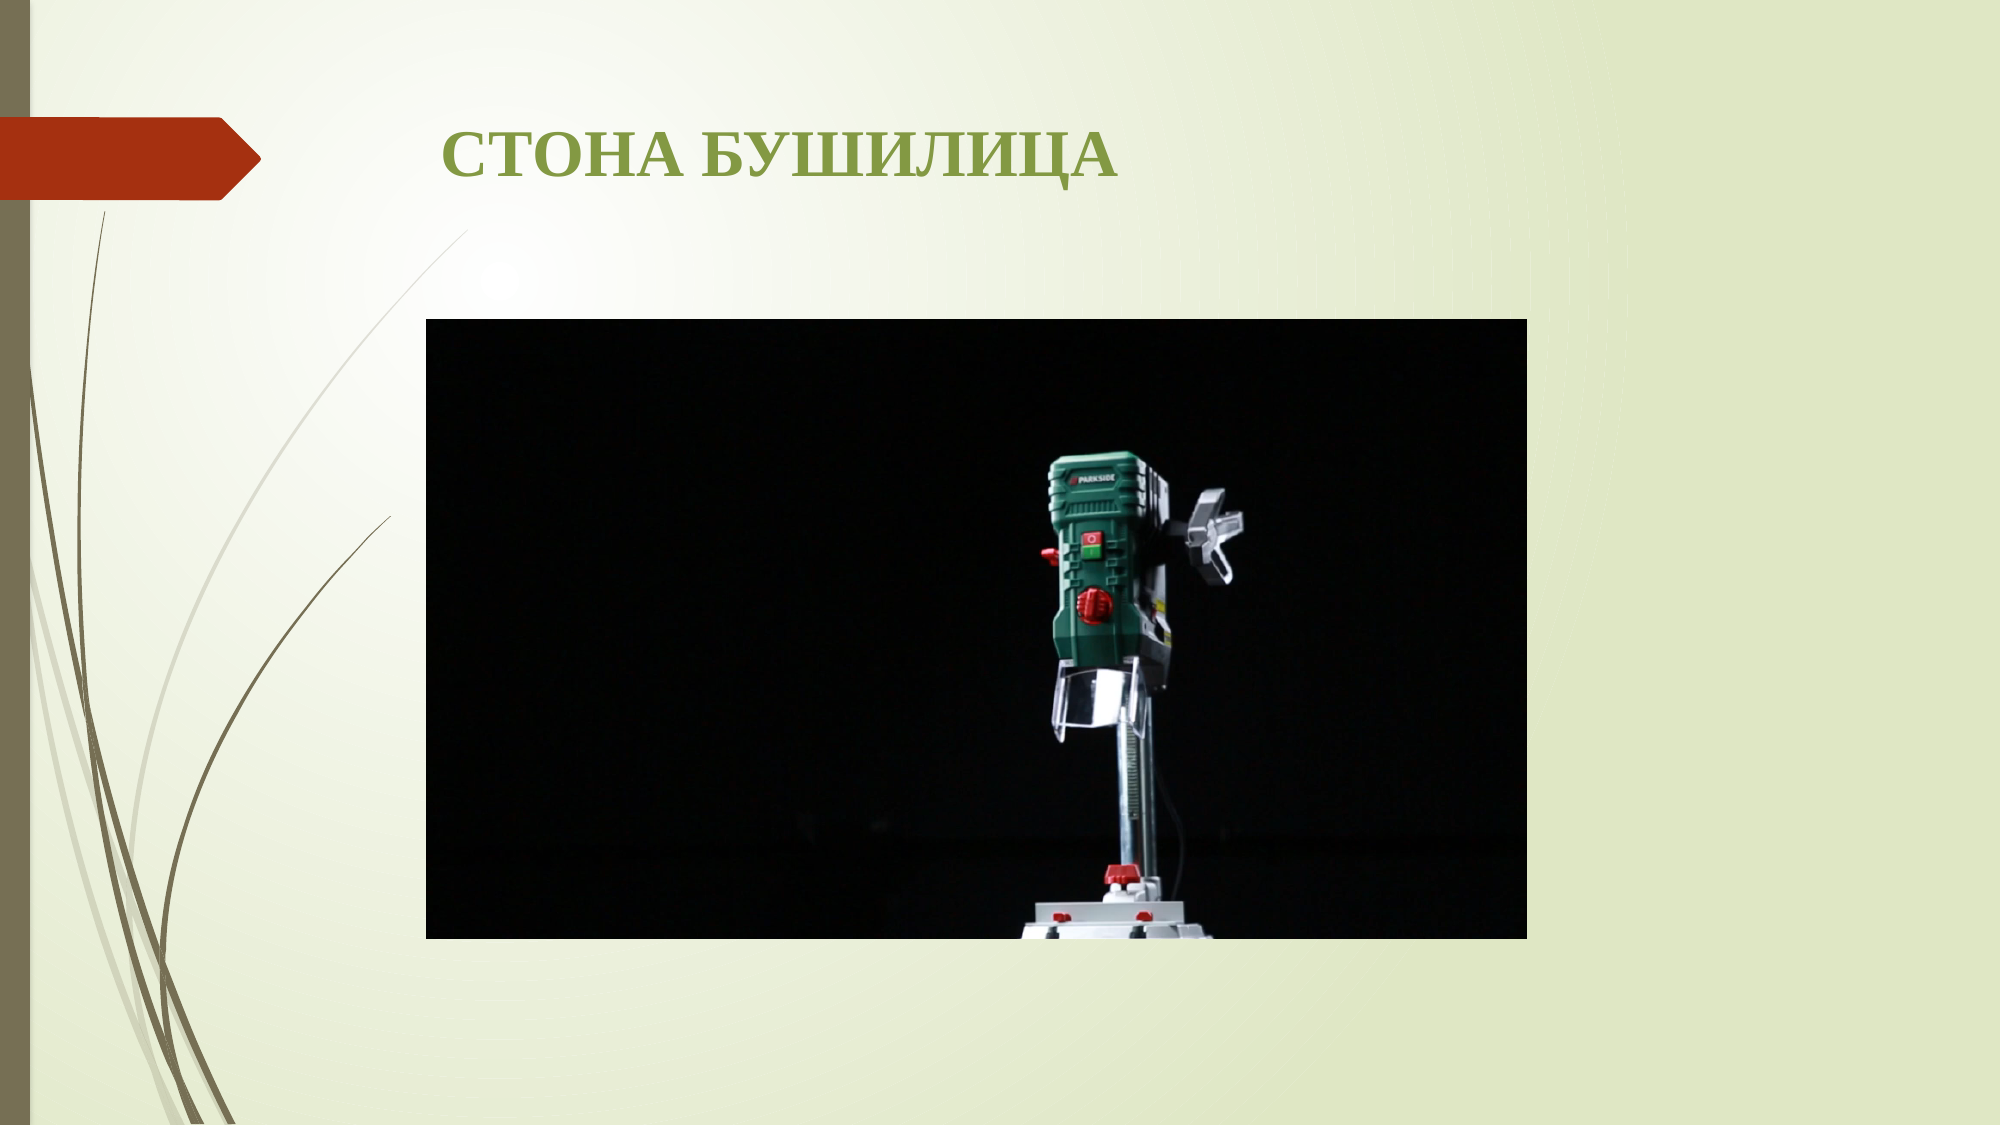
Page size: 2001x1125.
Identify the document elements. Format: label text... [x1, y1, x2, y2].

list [425, 318, 1528, 940]
title СТОНА БУШИЛИЦА [425, 102, 1888, 313]
